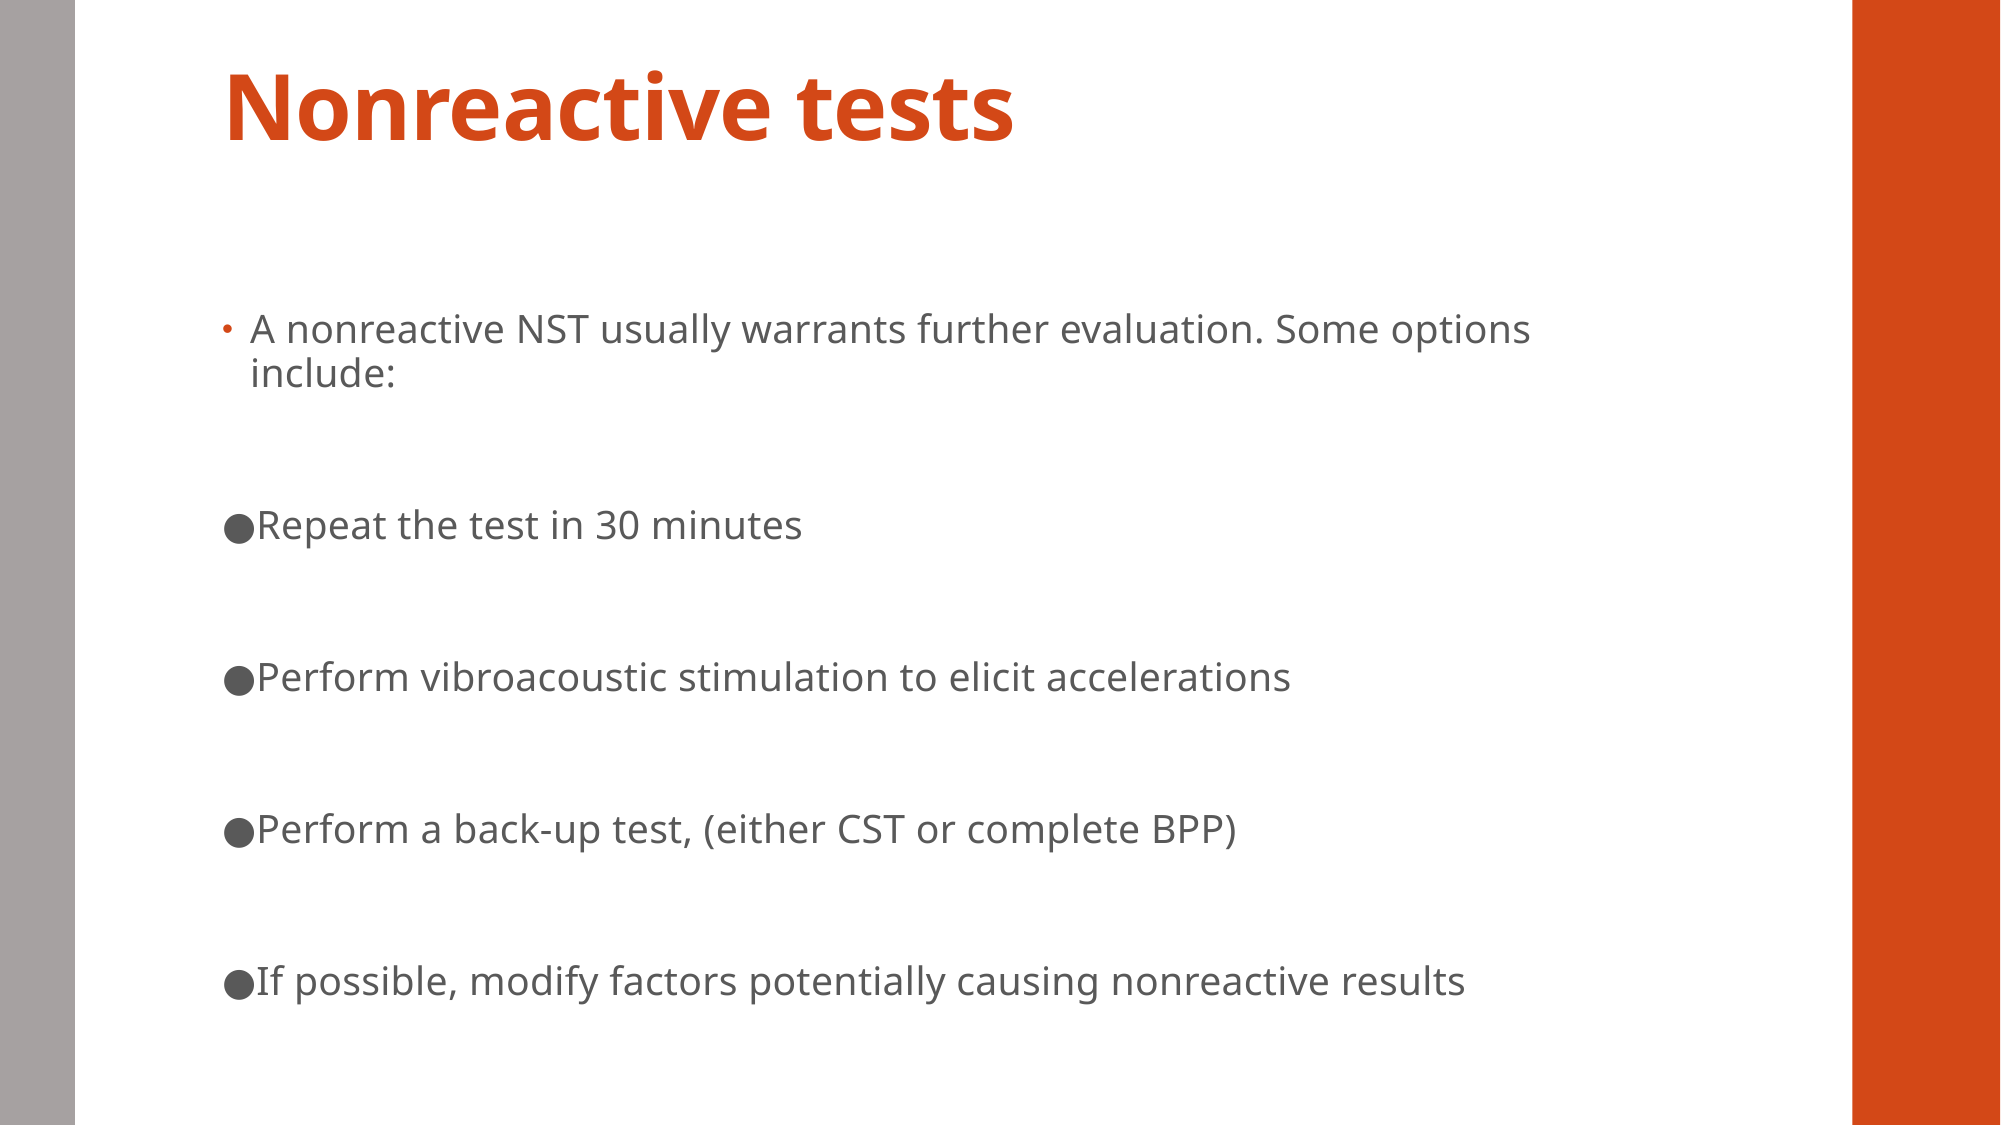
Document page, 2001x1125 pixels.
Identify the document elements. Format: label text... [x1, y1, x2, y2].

list A nonreactive NST usually warrants further evaluation. Some options include: ●Repeat the test in 30 minutes ●Perform vibroacoustic stimulation to elicit accelerations ●Perform a back-up test, (either CST or complete BPP) ●If possible, modify factors potentially causing nonreactive results [206, 299, 1617, 1014]
title Nonreactive tests [206, 48, 1797, 278]
